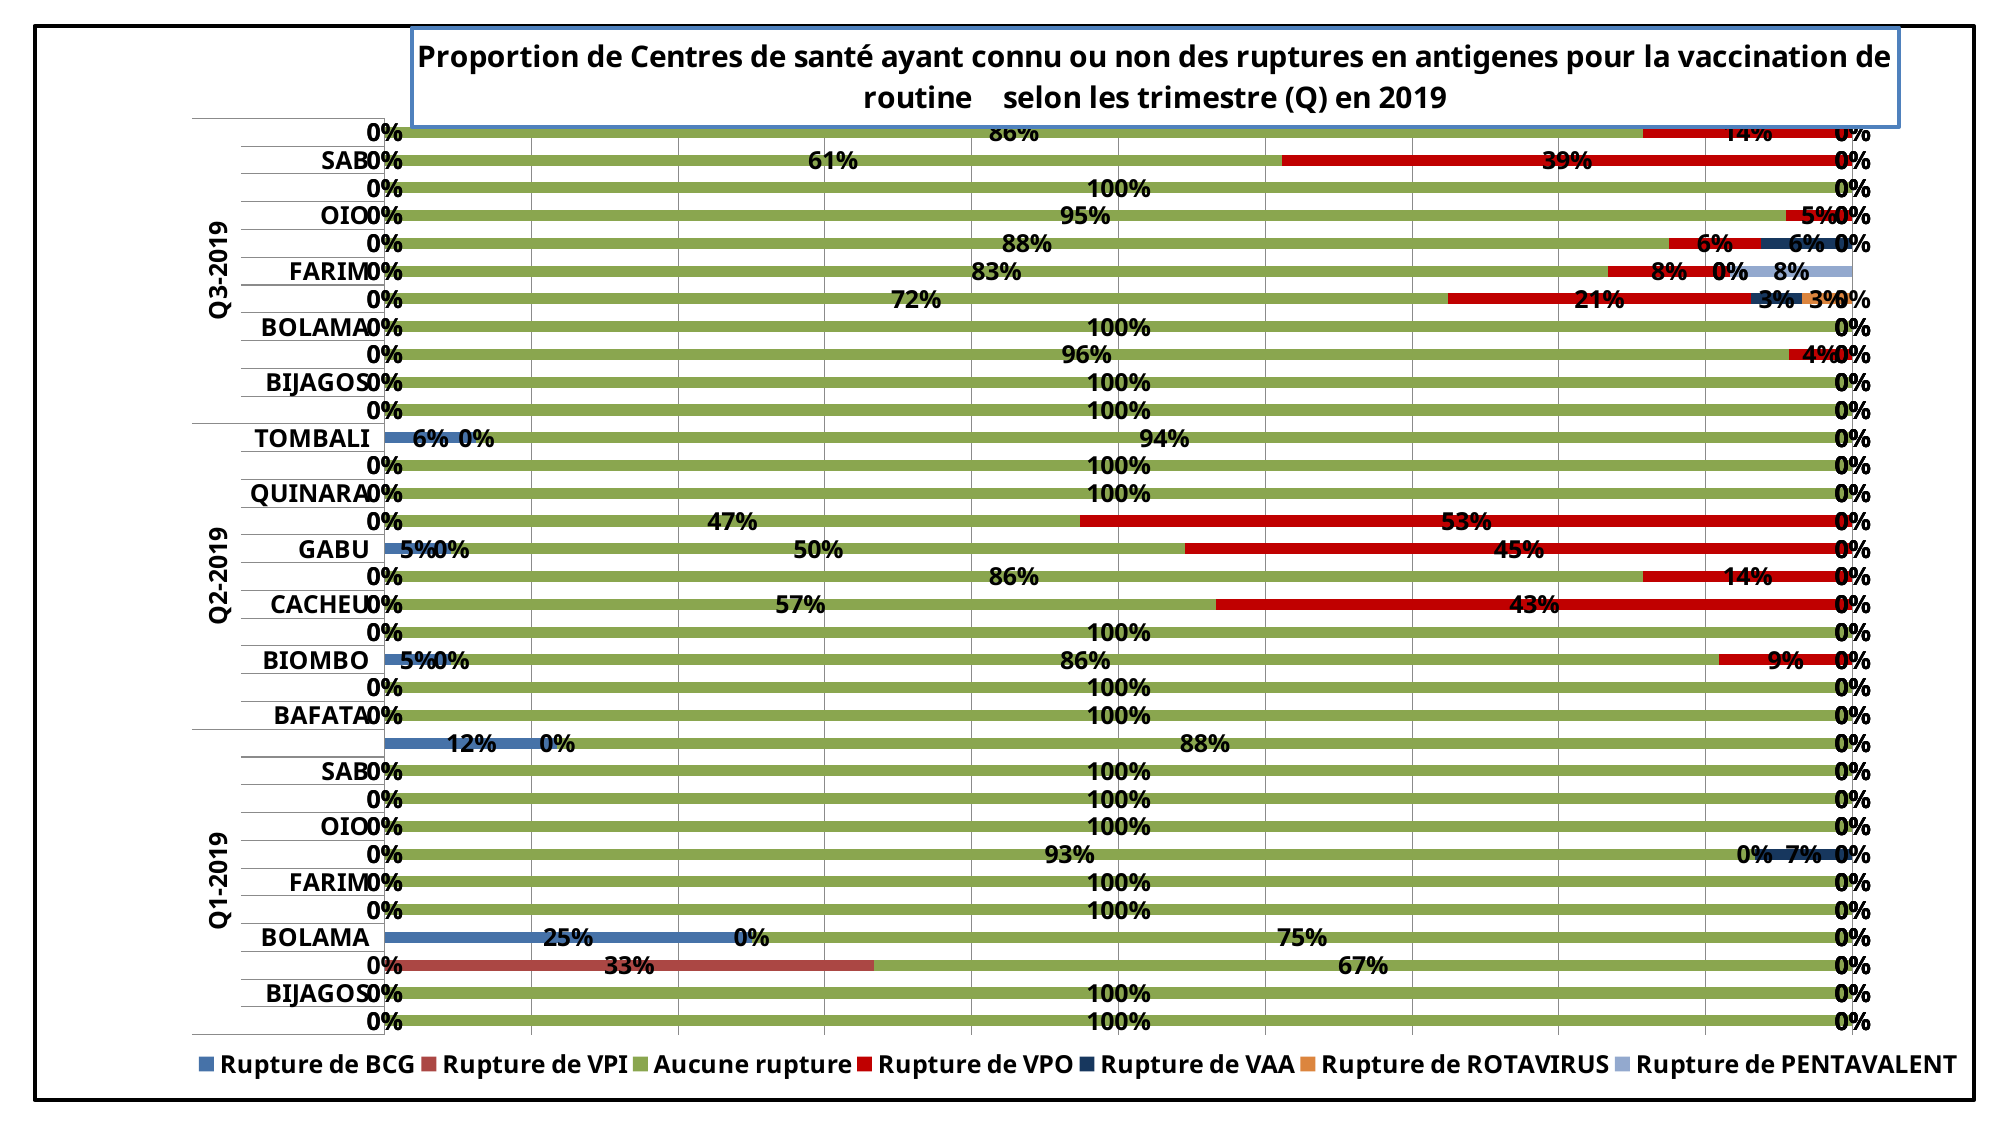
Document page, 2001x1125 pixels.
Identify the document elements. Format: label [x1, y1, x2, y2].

chart [32, 23, 1976, 1103]
